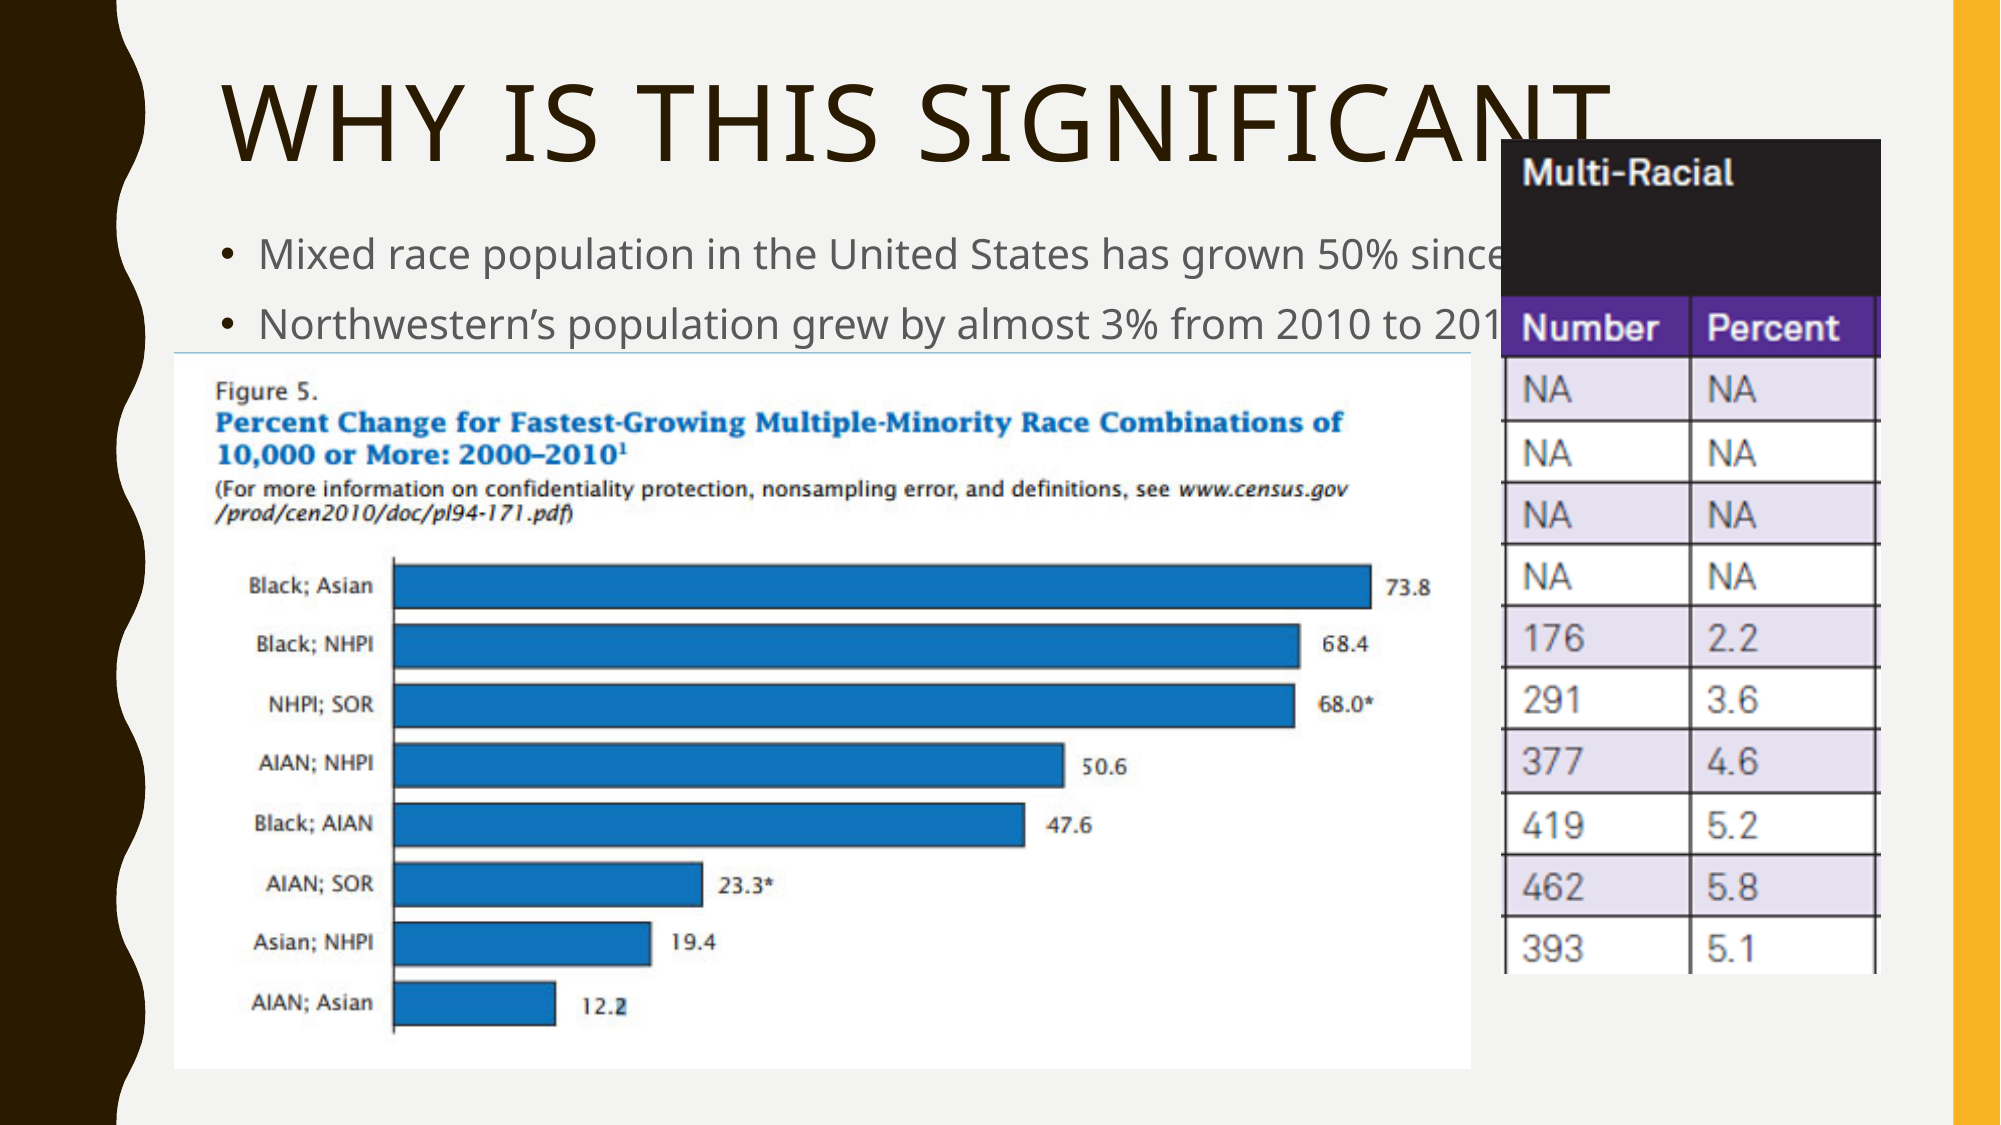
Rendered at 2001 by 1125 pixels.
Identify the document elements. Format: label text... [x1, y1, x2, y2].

picture [1501, 139, 1881, 974]
title Why is this significant [205, 62, 1875, 215]
list Mixed race population in the United States has grown 50% since 2000 Northwestern’s population grew by almost 3% from 2010 to 2015 [205, 215, 1501, 806]
picture [174, 352, 1471, 1069]
